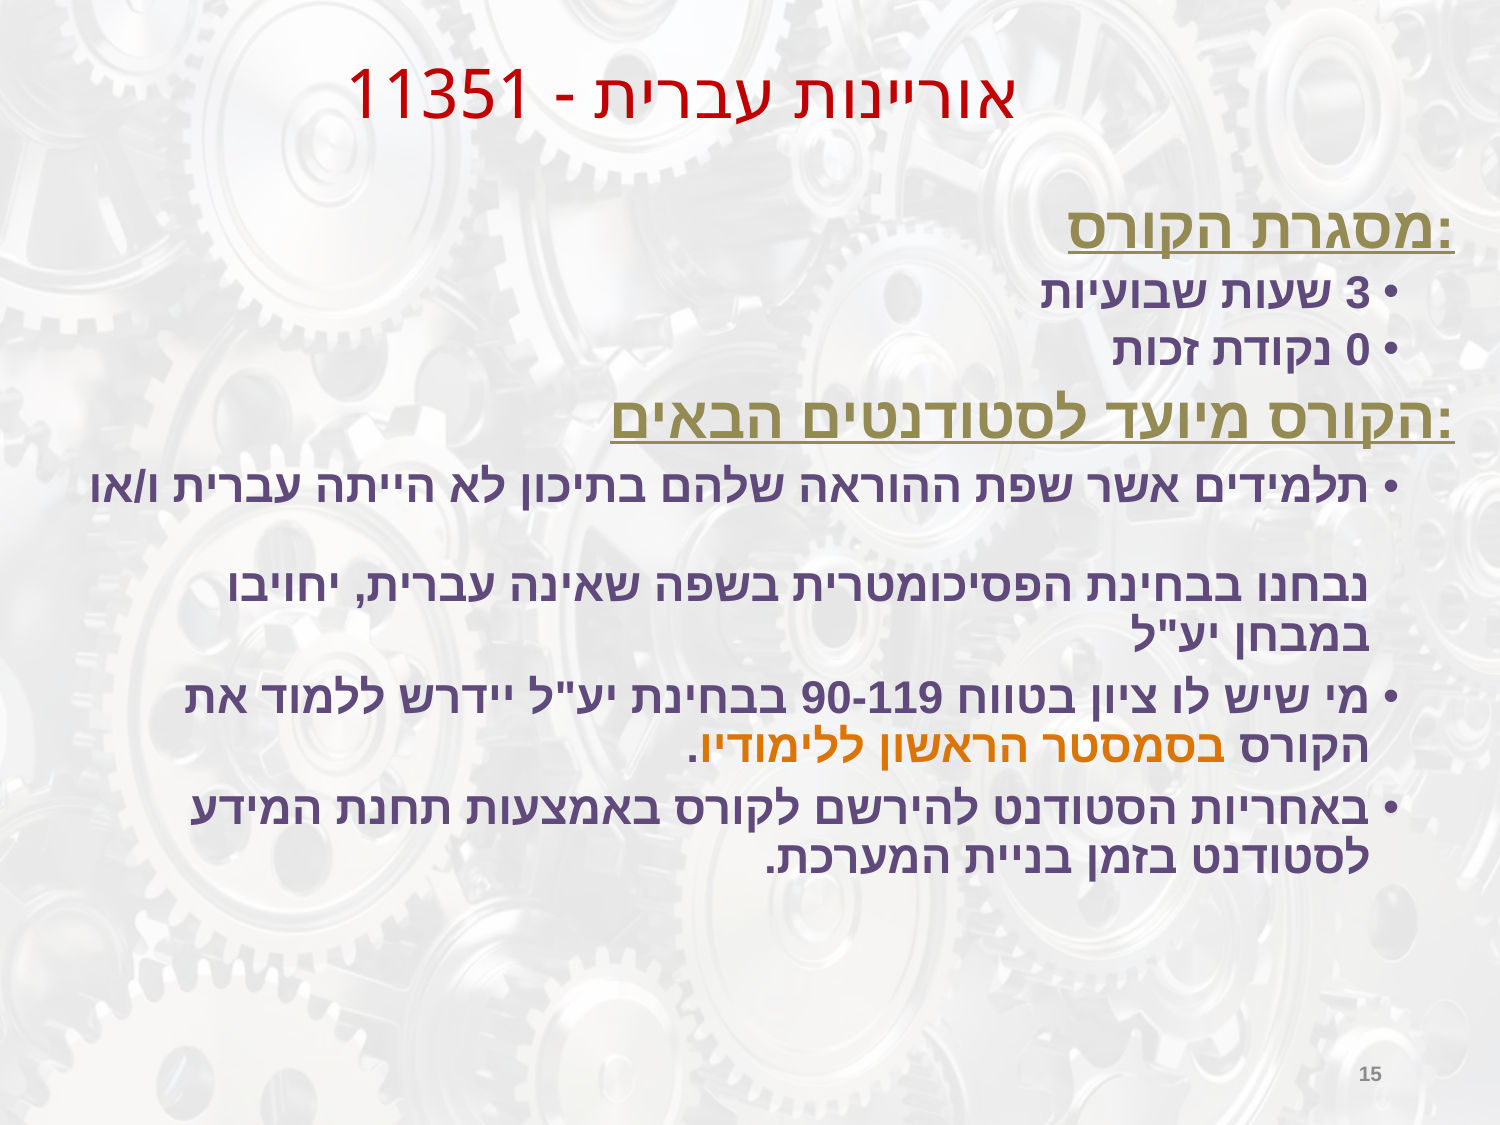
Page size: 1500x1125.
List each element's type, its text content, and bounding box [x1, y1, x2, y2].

text_box אוריינות עברית - 11351 [24, 42, 1360, 161]
list מסגרת הקורס: 3 שעות שבועיות 0 נקודת זכות הקורס מיועד לסטודנטים הבאים: תלמידים אשר שפת ההוראה שלהם בתיכון לא הייתה עברית ו/או נבחנו בבחינת הפסיכומטרית בשפה שאינה עברית, יחויבו במבחן יע"ל מי שיש לו ציון בטווח 90-119 בבחינת יע"ל יידרש ללמוד את הקורס בסמסטר הראשון ללימודיו. באחריות הסטודנט להירשם לקורס באמצעות תחנת המידע לסטודנט בזמן בניית המערכת. [64, 190, 1471, 894]
slide_number 15 [1059, 1042, 1397, 1103]
